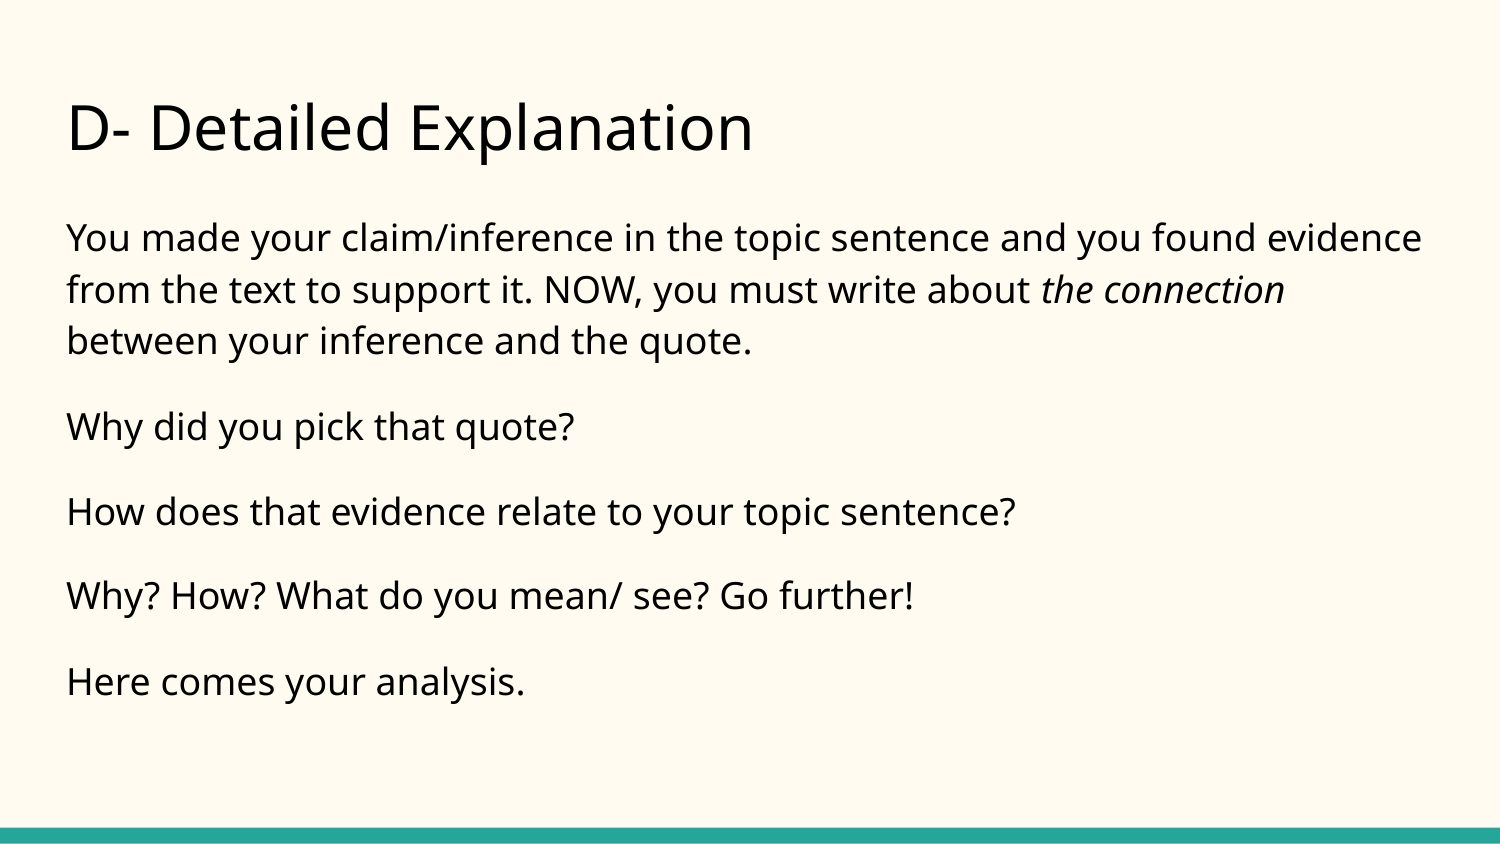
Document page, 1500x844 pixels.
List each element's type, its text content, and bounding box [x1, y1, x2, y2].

title D- Detailed Explanation [51, 72, 1449, 174]
list You made your claim/inference in the topic sentence and you found evidence from the text to support it. NOW, you must write about the connection between your inference and the quote. Why did you pick that quote? How does that evidence relate to your topic sentence? Why? How? What do you mean/ see? Go further! Here comes your analysis. [51, 192, 1449, 750]
